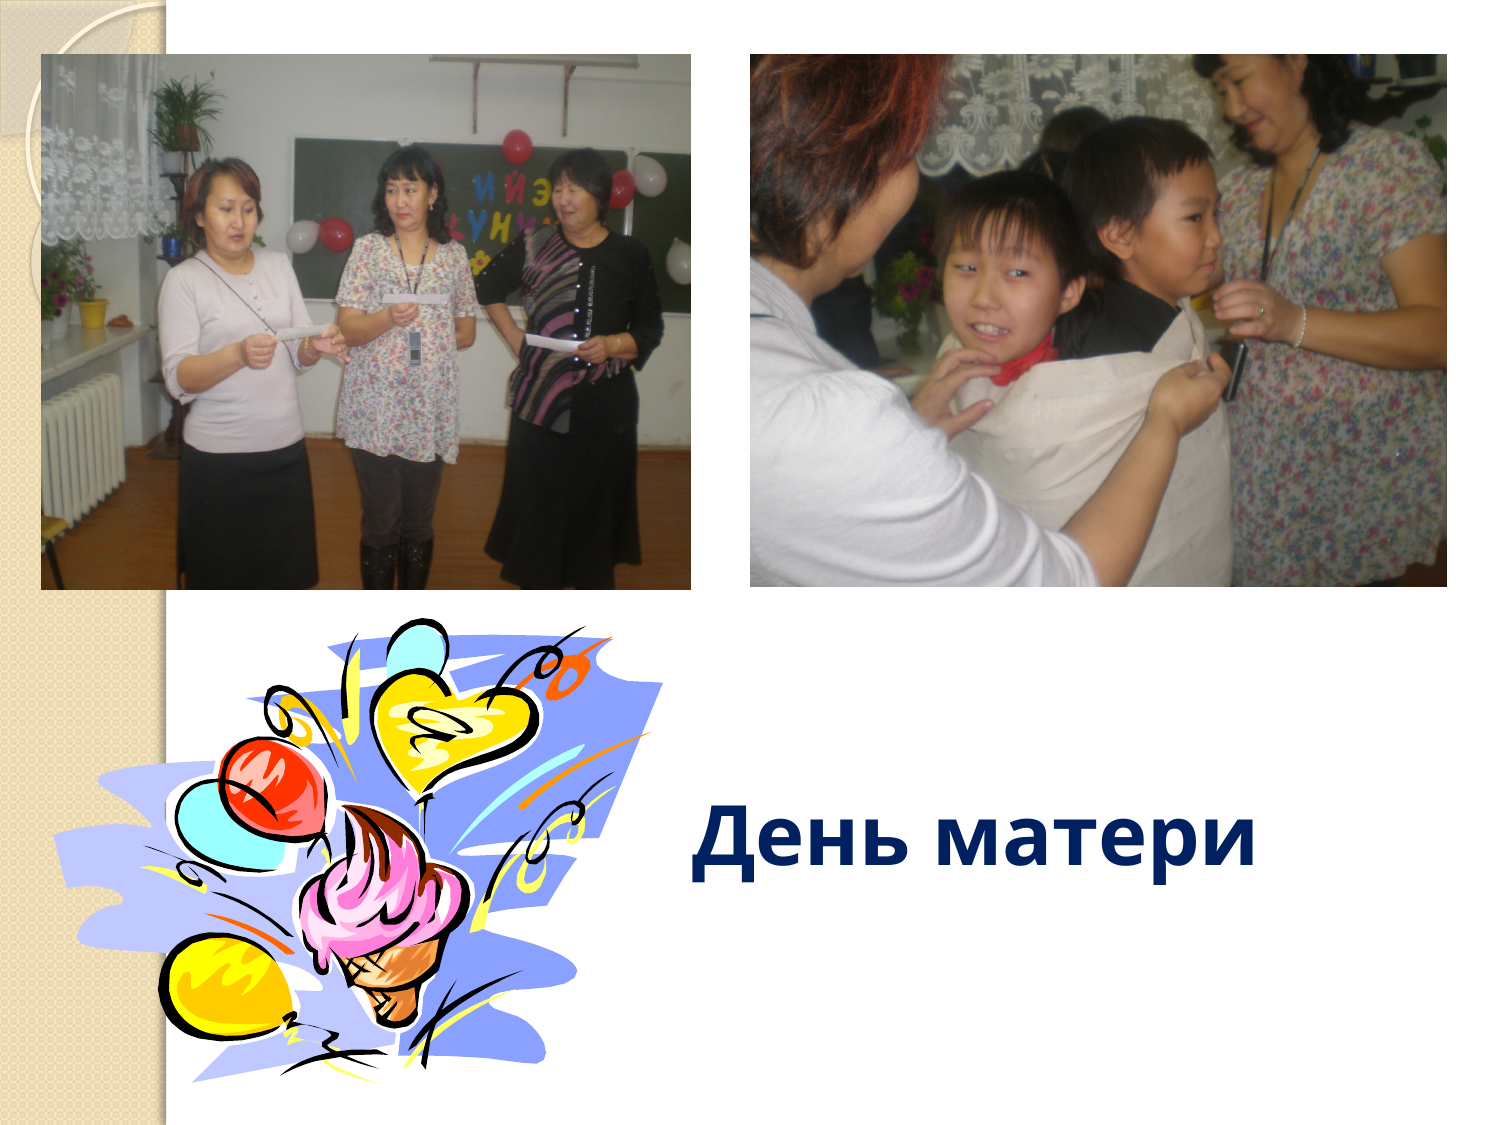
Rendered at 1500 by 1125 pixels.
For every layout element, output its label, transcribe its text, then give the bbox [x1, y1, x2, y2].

picture [40, 54, 692, 590]
picture [749, 54, 1447, 587]
text_box День матери [675, 774, 1313, 890]
picture [52, 613, 668, 1089]
